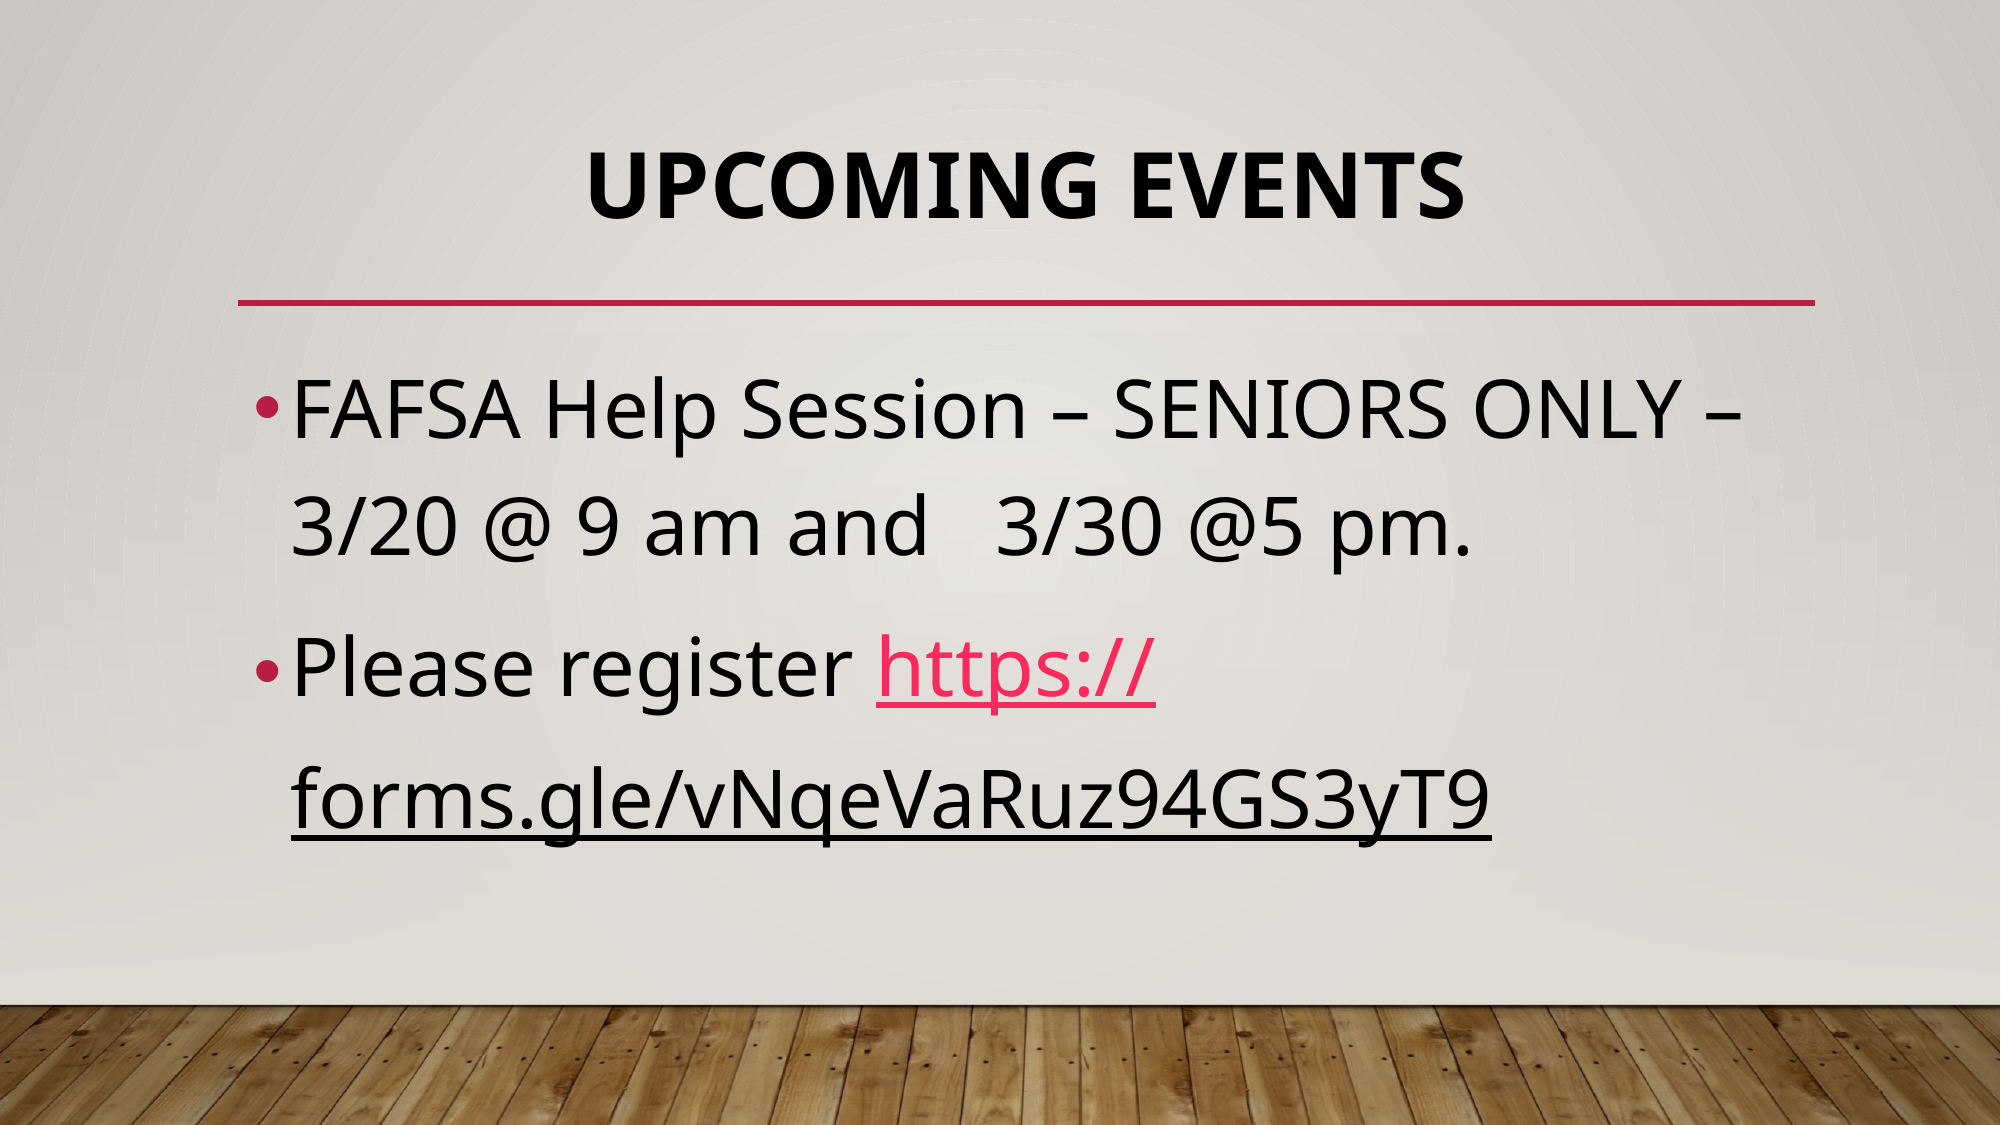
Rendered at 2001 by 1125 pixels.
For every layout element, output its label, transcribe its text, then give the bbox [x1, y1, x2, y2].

title UPCOMING EVENTS [238, 131, 1814, 305]
list FAFSA Help Session – SENIORS ONLY – 3/20 @ 9 am and 3/30 @5 pm. Please register https://forms.gle/vNqeVaRuz94GS3yT9 [238, 330, 1814, 897]
picture [0, 1005, 2000, 1125]
